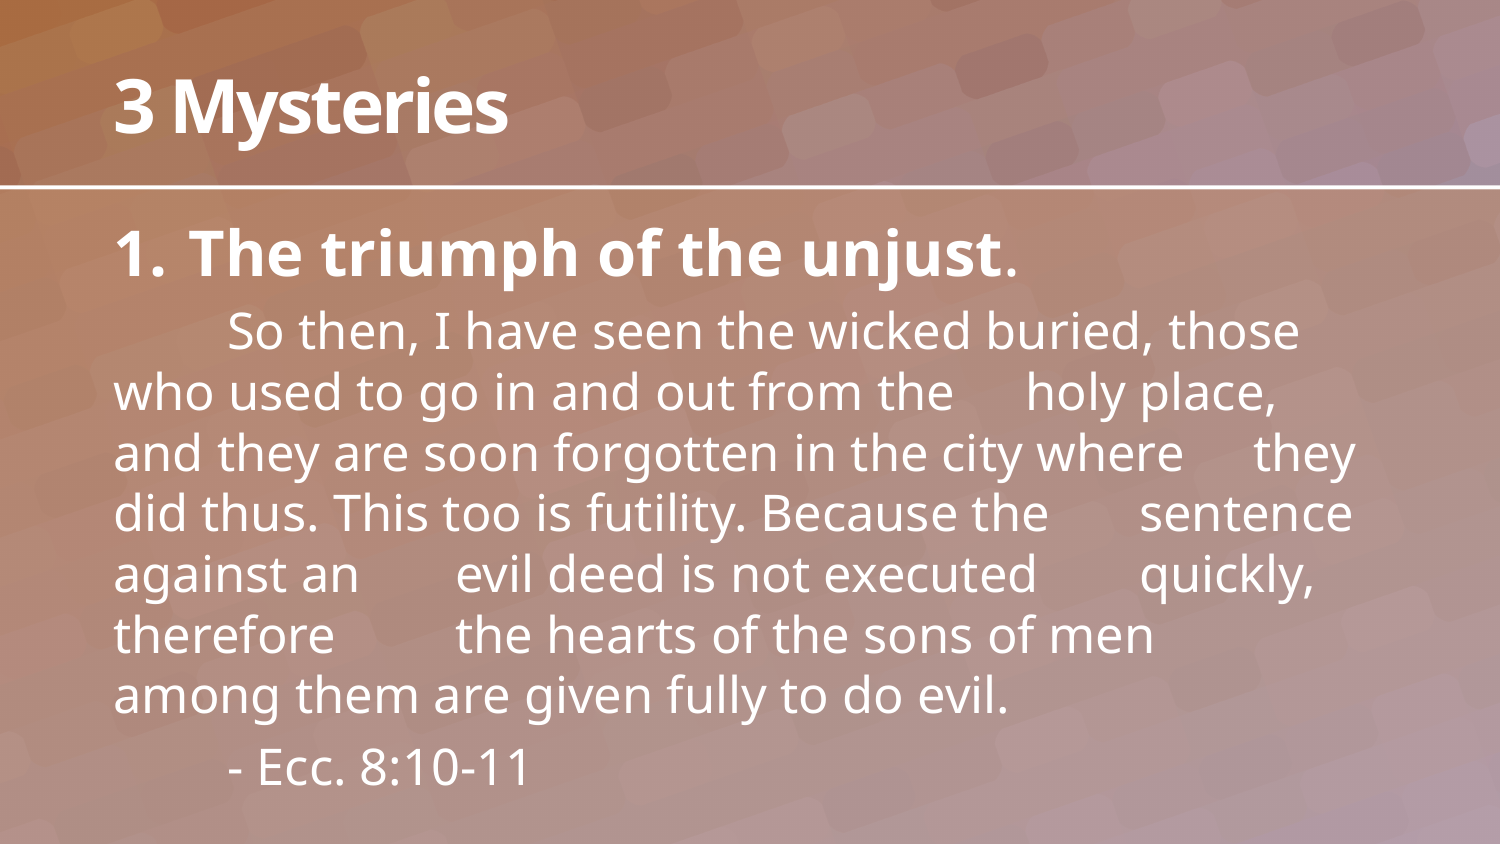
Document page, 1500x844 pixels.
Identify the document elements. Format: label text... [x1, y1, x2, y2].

title 3 Mysteries [98, 33, 1397, 175]
picture [0, 0, 1500, 844]
list The triumph of the unjust. So then, I have seen the wicked buried, those who used to go in and out from the holy place, and they are soon forgotten in the city where they did thus. This too is futility. Because the sentence against an evil deed is not executed quickly, therefore the hearts of the sons of men among them are given fully to do evil. - Ecc. 8:10-11 [98, 205, 1397, 803]
